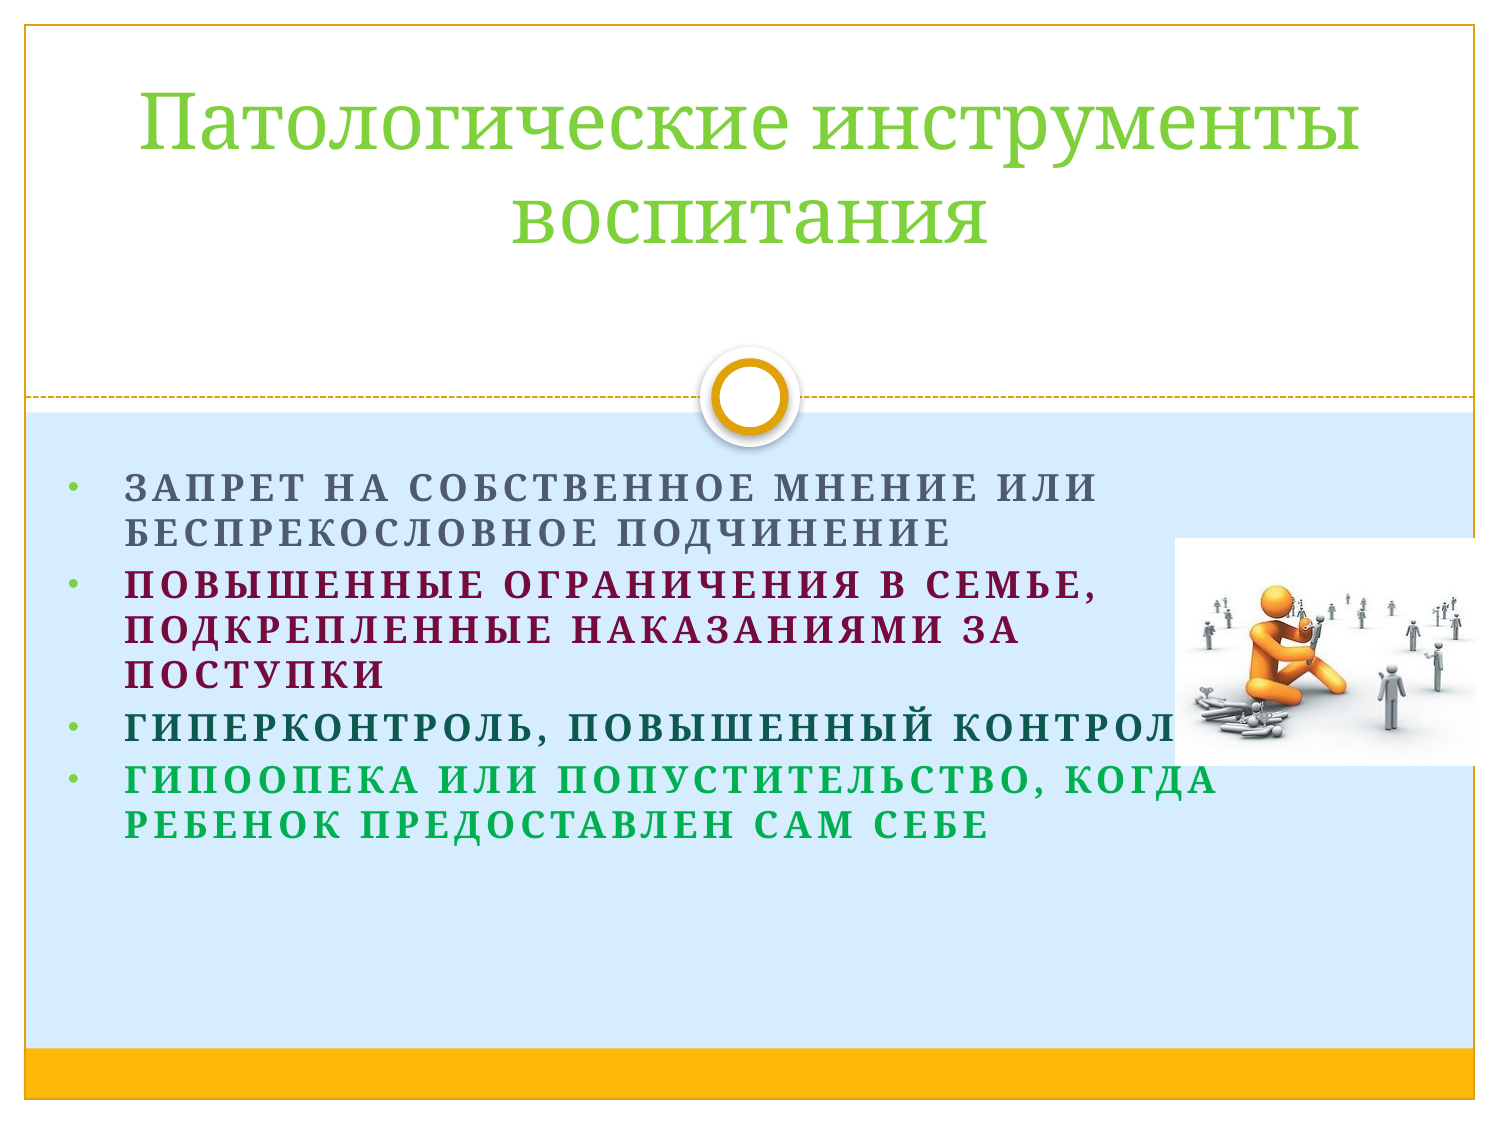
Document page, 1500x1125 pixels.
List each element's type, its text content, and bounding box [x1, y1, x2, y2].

subtitle Запрет на собственное мнение или беспрекословное подчинение Повышенные ограничения в семье, подкрепленные наказаниями за поступки Гиперконтроль, повышенный контроль Гипоопека или попустительство, когда ребенок предоставлен сам себе [53, 456, 1275, 1047]
title Патологические инструменты воспитания [112, 62, 1388, 268]
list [1174, 538, 1478, 767]
